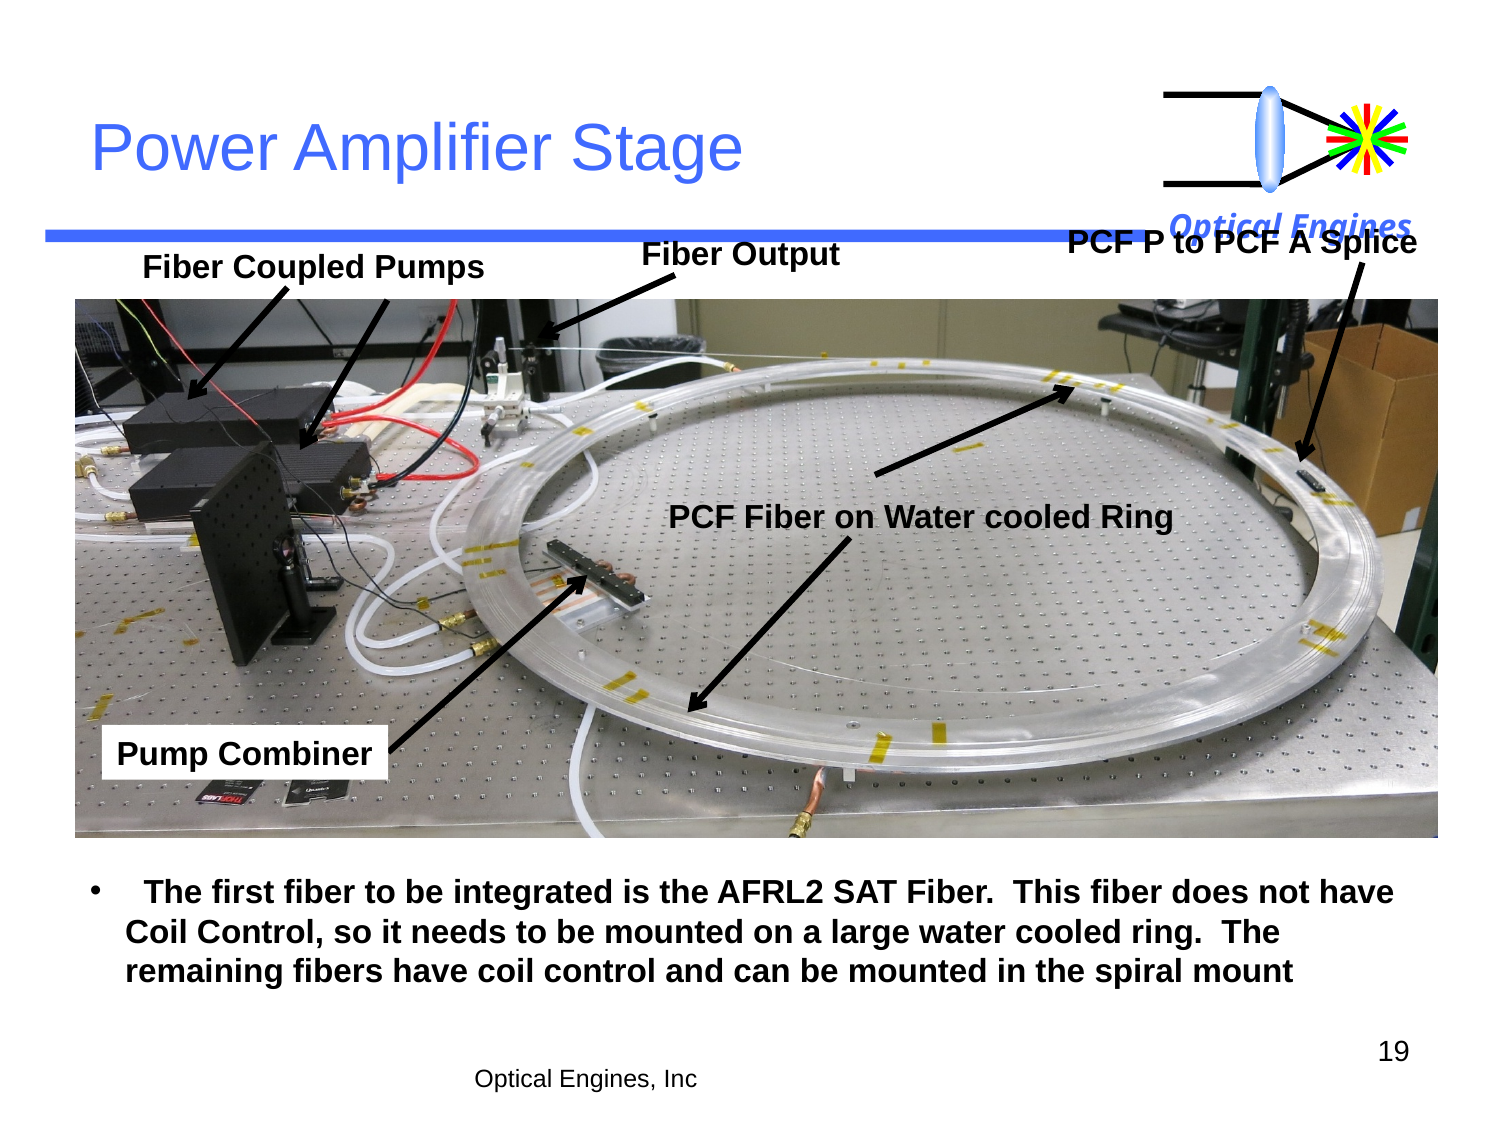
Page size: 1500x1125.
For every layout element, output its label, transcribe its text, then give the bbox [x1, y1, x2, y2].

text_box PCF P to PCF A Splice [1052, 212, 1434, 268]
footer Optical Engines, Inc [459, 1054, 1048, 1091]
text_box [389, 574, 588, 753]
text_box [299, 299, 388, 451]
text_box Fiber Output [626, 224, 856, 280]
text_box The first fiber to be integrated is the AFRL2 SAT Fiber. This fiber does not have Coil Control, so it needs to be mounted on a large water cooled ring. The remaining fibers have coil control and can be mounted in the spiral mount [74, 862, 1413, 997]
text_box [1299, 262, 1363, 463]
text_box Fiber Coupled Pumps [127, 237, 501, 293]
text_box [187, 287, 288, 401]
picture [74, 299, 1438, 838]
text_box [874, 387, 1076, 476]
slide_number 19 [1074, 1024, 1426, 1103]
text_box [537, 274, 676, 338]
title Power Amplifier Stage [74, 49, 1426, 238]
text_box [687, 537, 851, 713]
